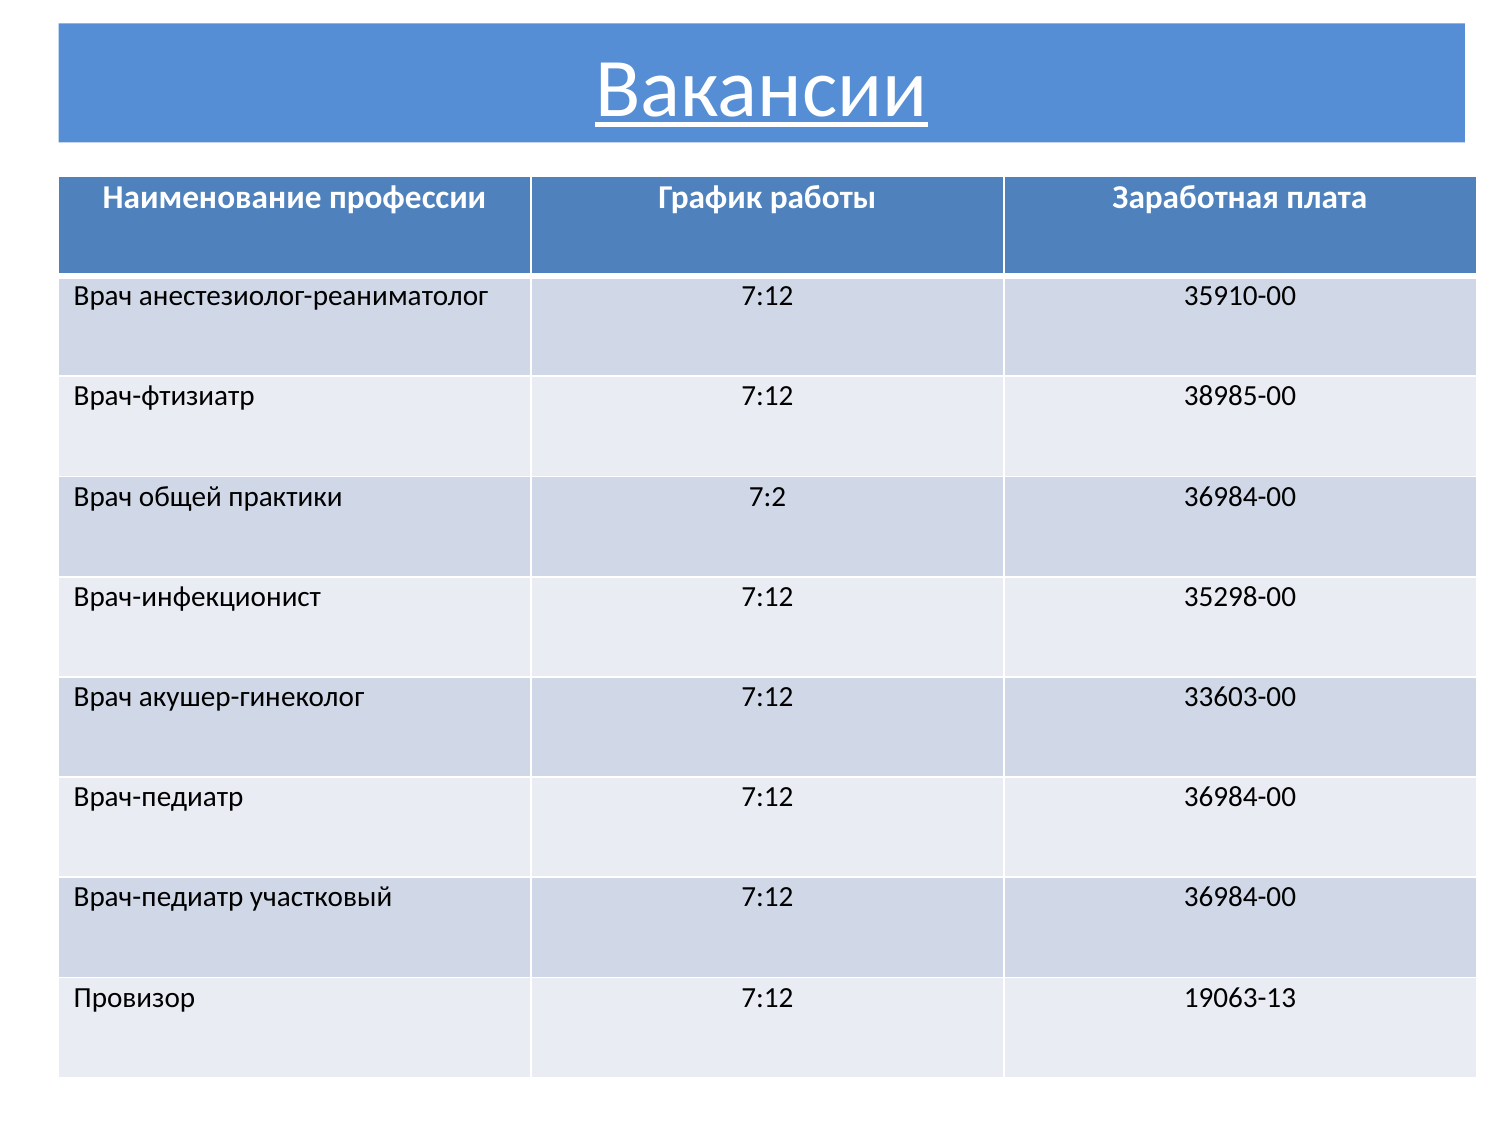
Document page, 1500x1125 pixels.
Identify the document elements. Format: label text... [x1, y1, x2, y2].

table_cell 36984-00 [1005, 477, 1476, 576]
table_cell 36984-00 [1005, 778, 1476, 876]
table_cell 7:2 [532, 477, 1003, 576]
table_header Заработная плата [1005, 177, 1476, 273]
table_cell Врач акушер-гинеколог [59, 678, 530, 776]
table_cell 7:12 [532, 678, 1003, 776]
table_cell Врач анестезиолог-реаниматолог [59, 279, 530, 375]
table_cell Врач-фтизиатр [59, 377, 530, 476]
table_header График работы [532, 177, 1003, 273]
table_cell 35910-00 [1005, 279, 1476, 375]
table_cell 7:12 [532, 978, 1003, 1077]
table_cell 38985-00 [1005, 377, 1476, 476]
title Вакансии [58, 23, 1465, 143]
table_cell 35298-00 [1005, 578, 1476, 676]
table_cell Врач-педиатр [59, 778, 530, 876]
table_cell 7:12 [532, 778, 1003, 876]
table_cell Провизор [59, 978, 530, 1077]
table_cell Врач-педиатр участковый [59, 878, 530, 977]
table_cell 7:12 [532, 578, 1003, 676]
table_cell 7:12 [532, 377, 1003, 476]
table_cell 7:12 [532, 878, 1003, 977]
table_cell 7:12 [532, 279, 1003, 375]
table_cell 36984-00 [1005, 878, 1476, 977]
table_cell 19063-13 [1005, 978, 1476, 1077]
table_cell Врач общей практики [59, 477, 530, 576]
table_cell Врач-инфекционист [59, 578, 530, 676]
table_cell 33603-00 [1005, 678, 1476, 776]
table_header Наименование профессии [59, 177, 530, 273]
